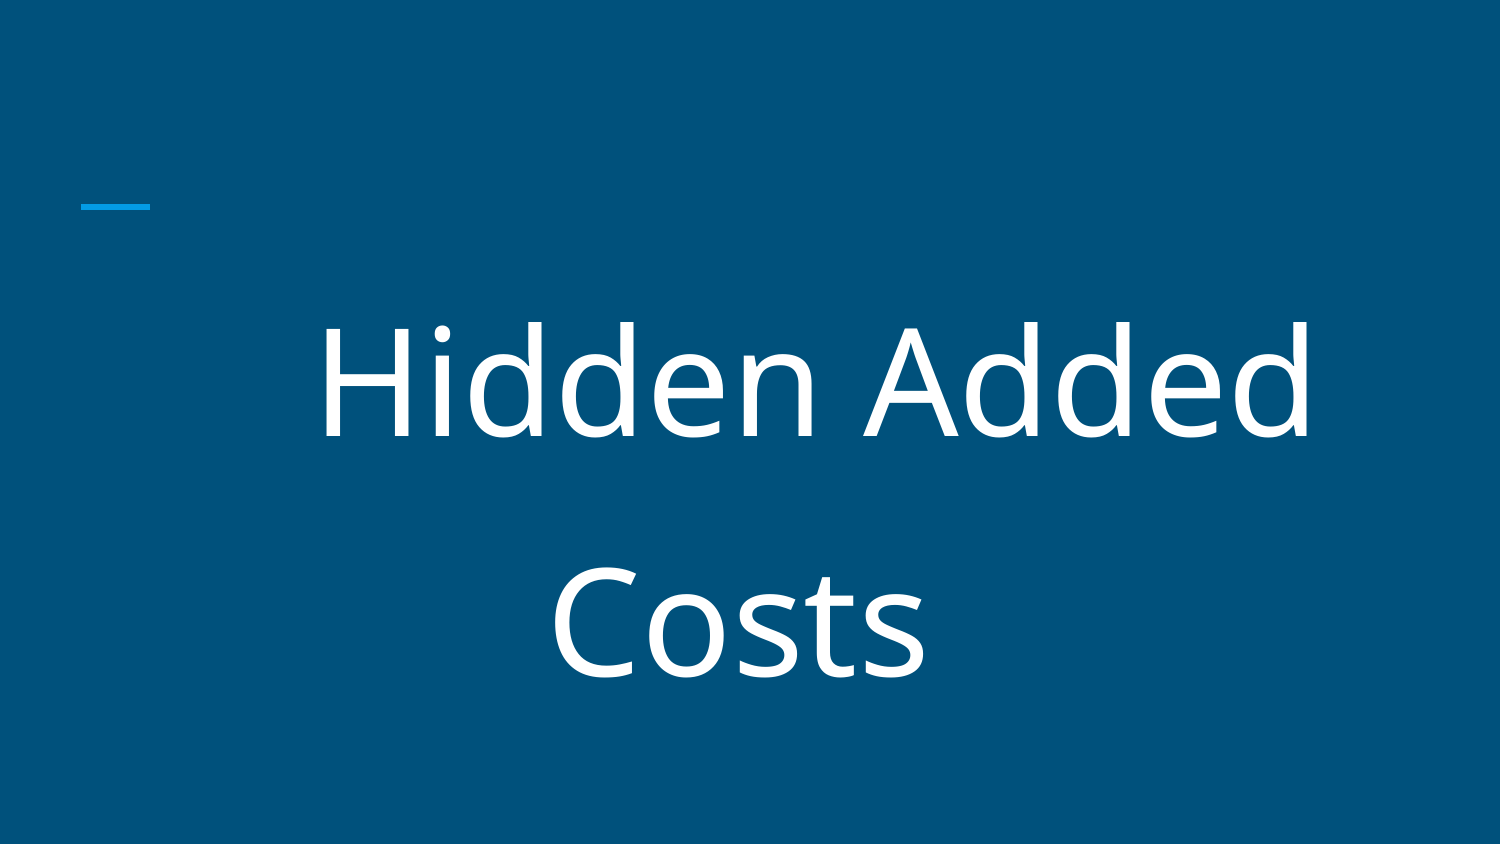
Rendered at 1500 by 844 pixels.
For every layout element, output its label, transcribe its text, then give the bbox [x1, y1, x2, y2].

list Hidden Added Costs [63, 244, 1437, 750]
